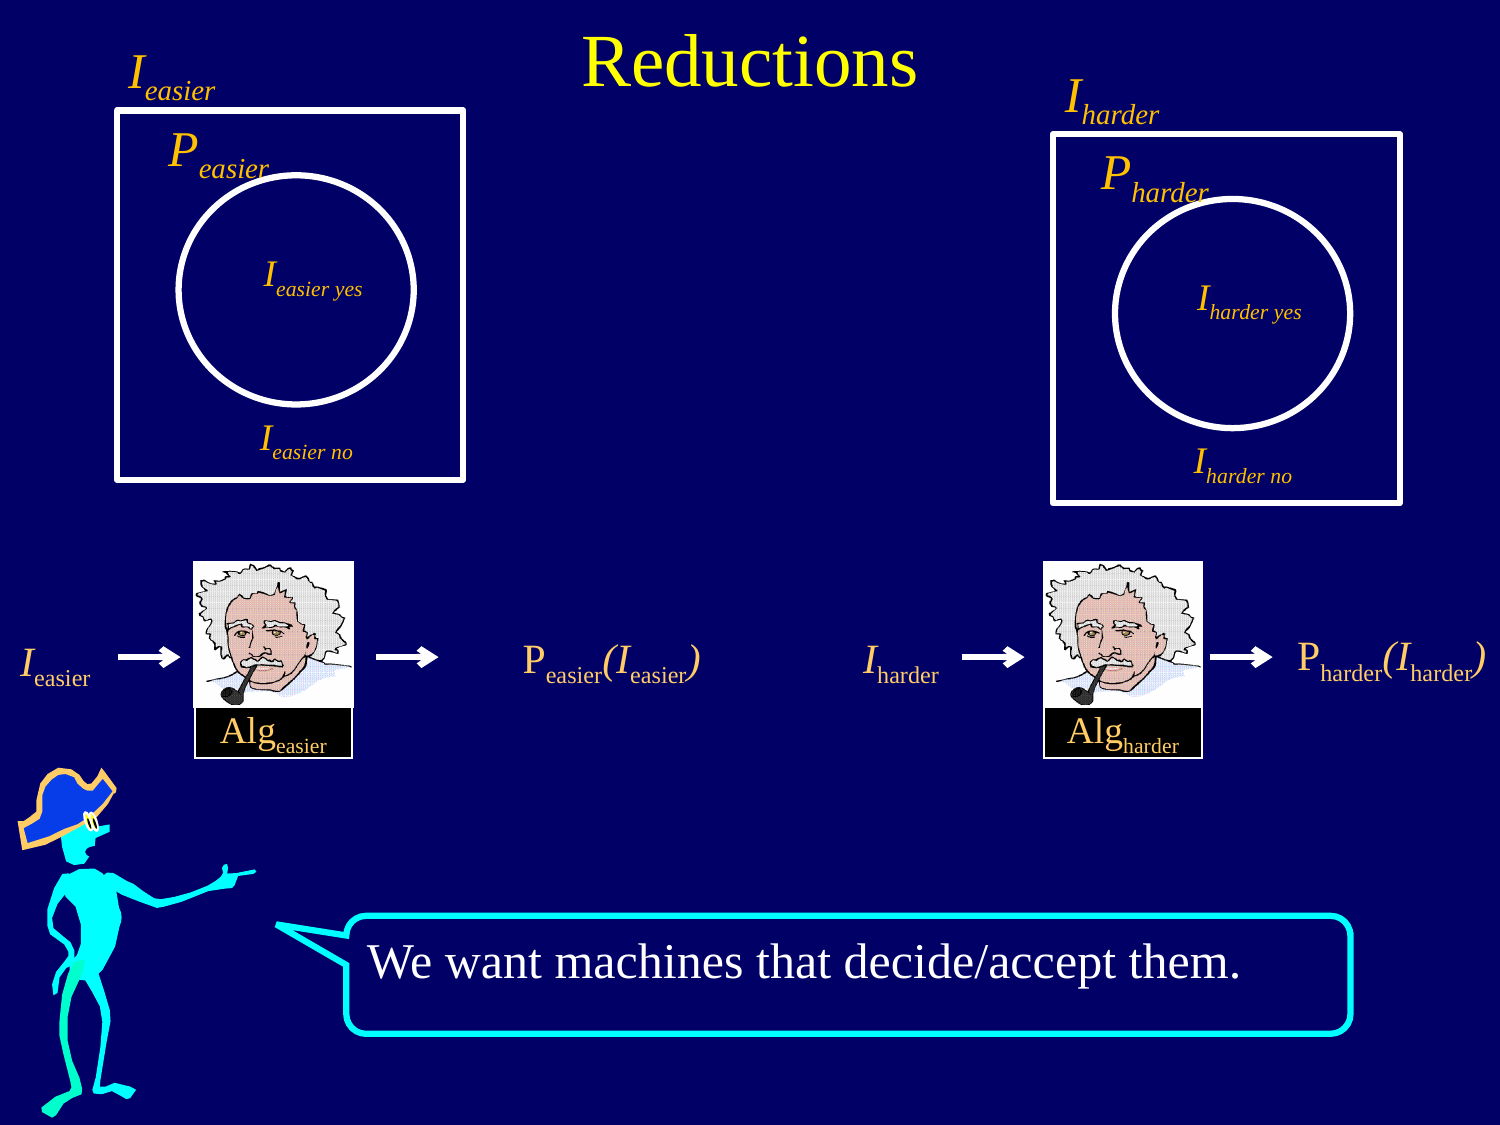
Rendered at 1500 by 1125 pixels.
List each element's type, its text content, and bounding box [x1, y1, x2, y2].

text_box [820, 561, 1500, 753]
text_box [1012, 54, 1400, 504]
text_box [76, 30, 464, 480]
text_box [17, 767, 256, 1118]
title Reductions [112, 0, 1388, 151]
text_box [0, 561, 811, 753]
text_box We want machines that decide/accept them. [276, 915, 1351, 1034]
